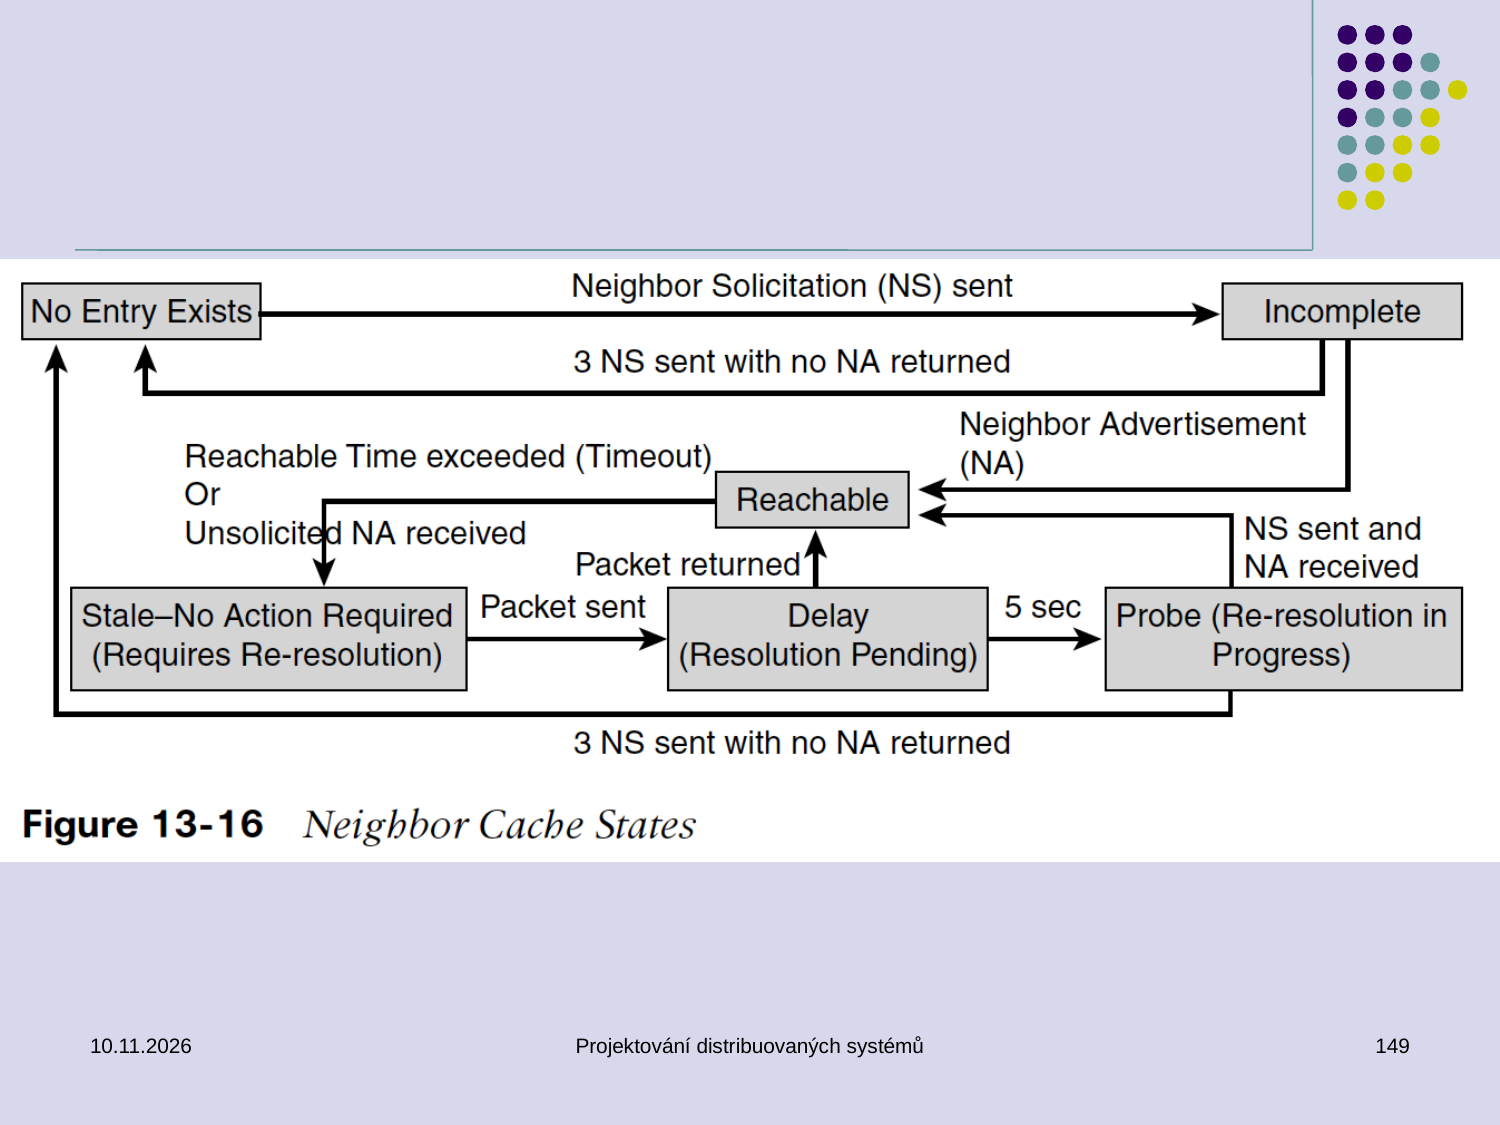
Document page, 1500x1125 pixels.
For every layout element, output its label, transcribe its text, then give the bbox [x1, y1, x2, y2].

footer Projektování distribuovaných systémů [512, 1025, 988, 1100]
slide_number 149 [1074, 1025, 1425, 1100]
slide_number 20. 3. 2019 [75, 1025, 425, 1100]
picture [0, 259, 1500, 862]
